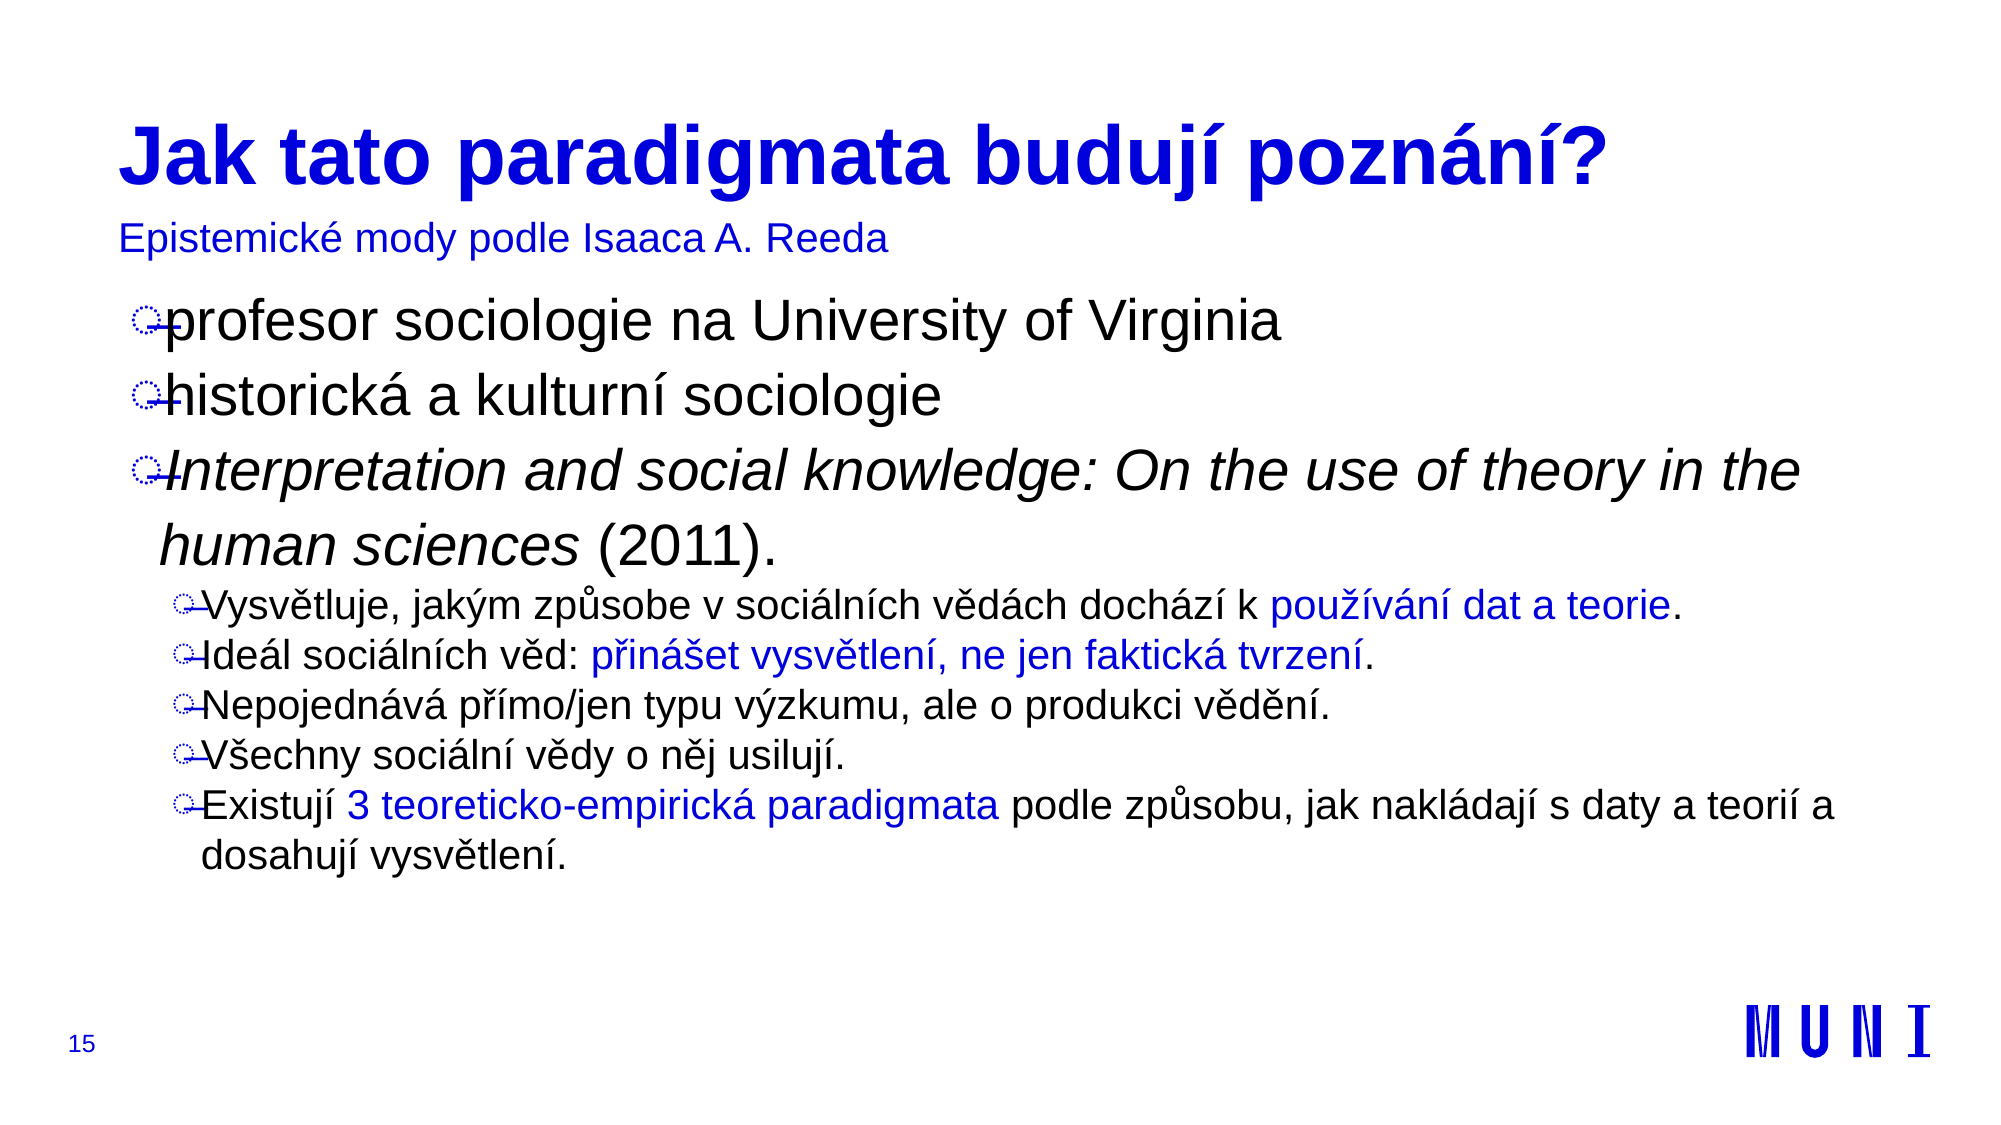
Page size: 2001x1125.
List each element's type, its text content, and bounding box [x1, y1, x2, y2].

title Jak tato paradigmata budují poznání? [118, 118, 1883, 193]
list Epistemické mody podle Isaaca A. Reeda [118, 212, 1882, 258]
list profesor sociologie na University of Virginia historická a kulturní sociologie Interpretation and social knowledge: On the use of theory in the human sciences (2011). Vysvětluje, jakým způsobe v sociálních vědách dochází k používání dat a teorie. Ideál sociálních věd: přinášet vysvětlení, ne jen faktická tvrzení. Nepojednává přímo/jen typu výzkumu, ale o produkci vědění. Všechny sociální vědy o něj usilují. Existují 3 teoreticko-empirická paradigmata podle způsobu, jak nakládají s daty a teorií a dosahují vysvětlení. [118, 277, 1883, 957]
slide_number 15 [67, 1021, 110, 1063]
